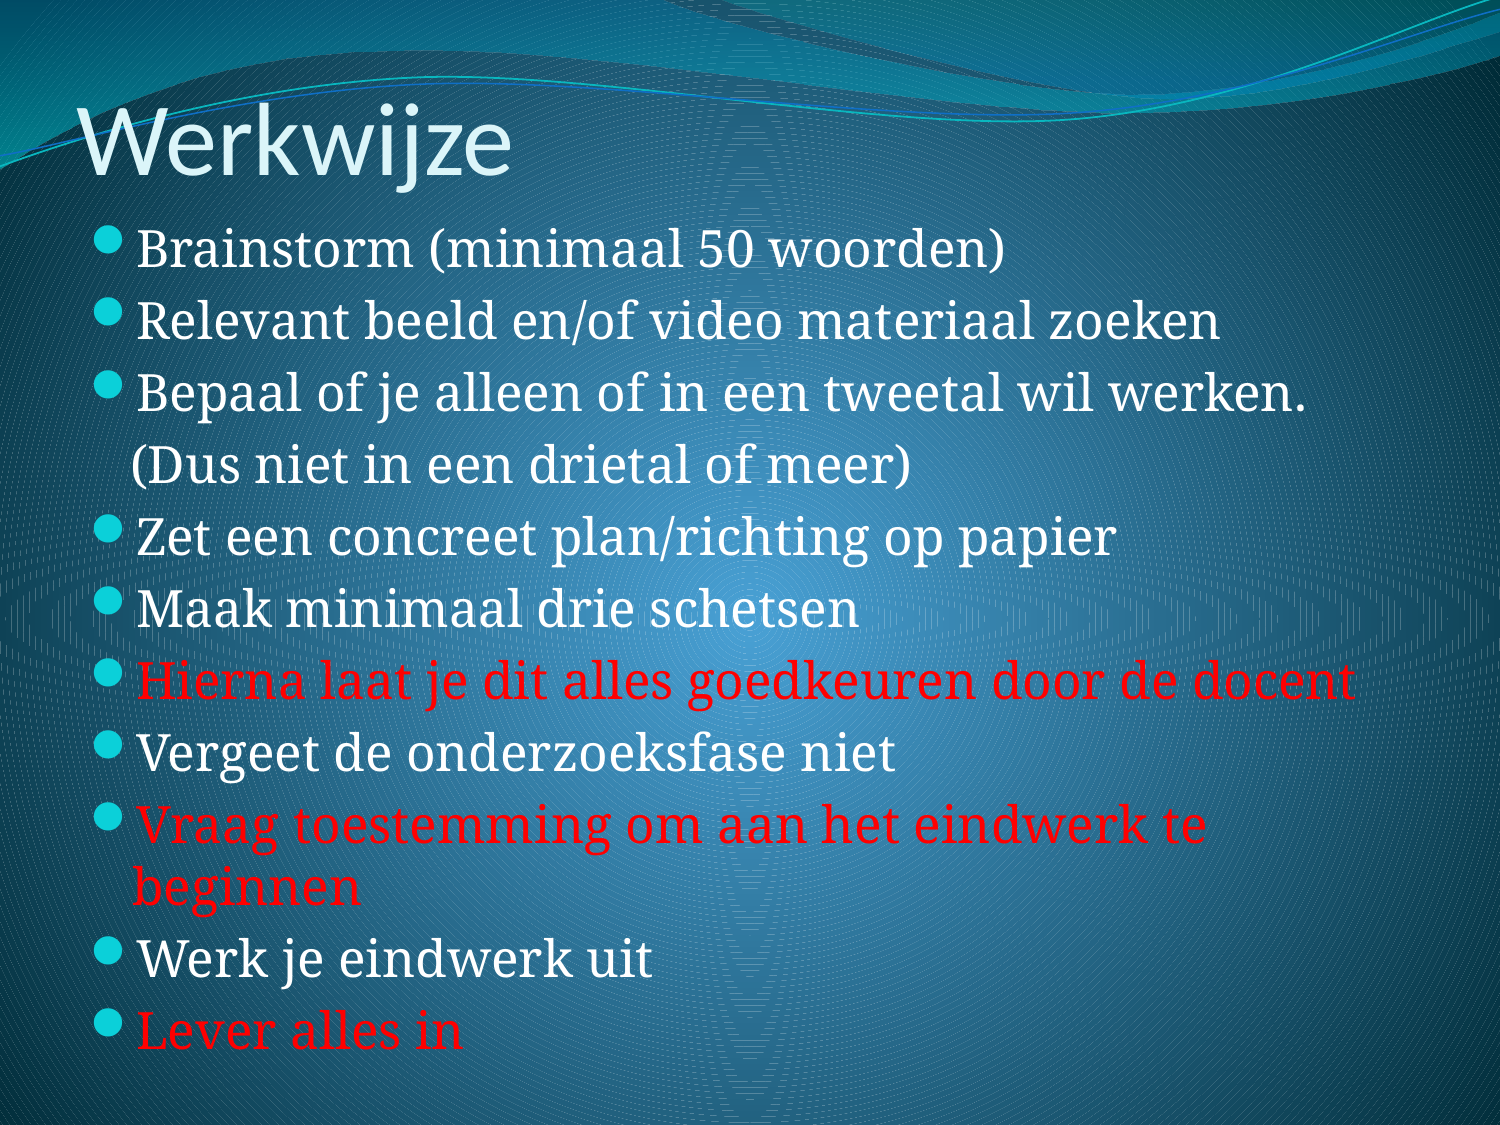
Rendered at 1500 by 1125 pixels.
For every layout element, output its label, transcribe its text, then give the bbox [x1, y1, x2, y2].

list Brainstorm (minimaal 50 woorden) Relevant beeld en/of video materiaal zoeken Bepaal of je alleen of in een tweetal wil werken. (Dus niet in een drietal of meer) Zet een concreet plan/richting op papier Maak minimaal drie schetsen Hierna laat je dit alles goedkeuren door de docent Vergeet de onderzoeksfase niet Vraag toestemming om aan het eindwerk te beginnen Werk je eindwerk uit Lever alles in [75, 208, 1425, 1083]
title Werkwijze [76, 54, 1427, 197]
